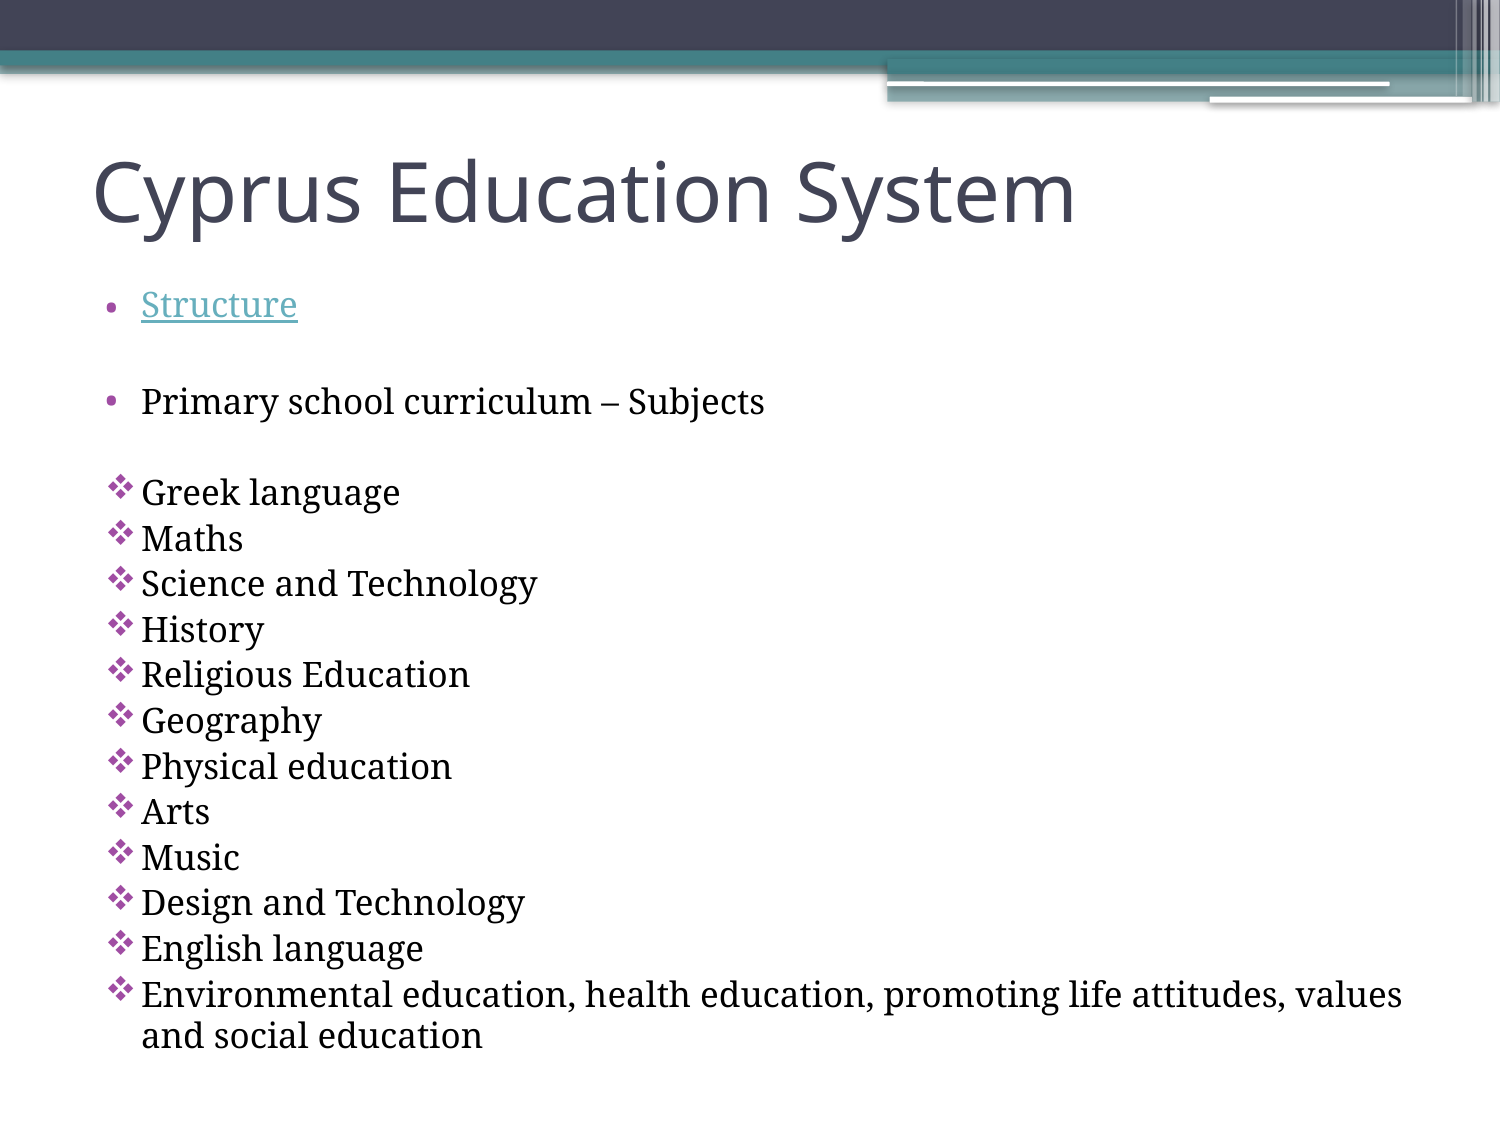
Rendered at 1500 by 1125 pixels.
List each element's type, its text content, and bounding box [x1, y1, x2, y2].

list Structure Primary school curriculum – Subjects Greek language Maths Science and Technology History Religious Education Geography Physical education Arts Music Design and Technology English language Environmental education, health education, promoting life attitudes, values and social education [75, 275, 1425, 1075]
title Cyprus Education System [76, 101, 1427, 277]
